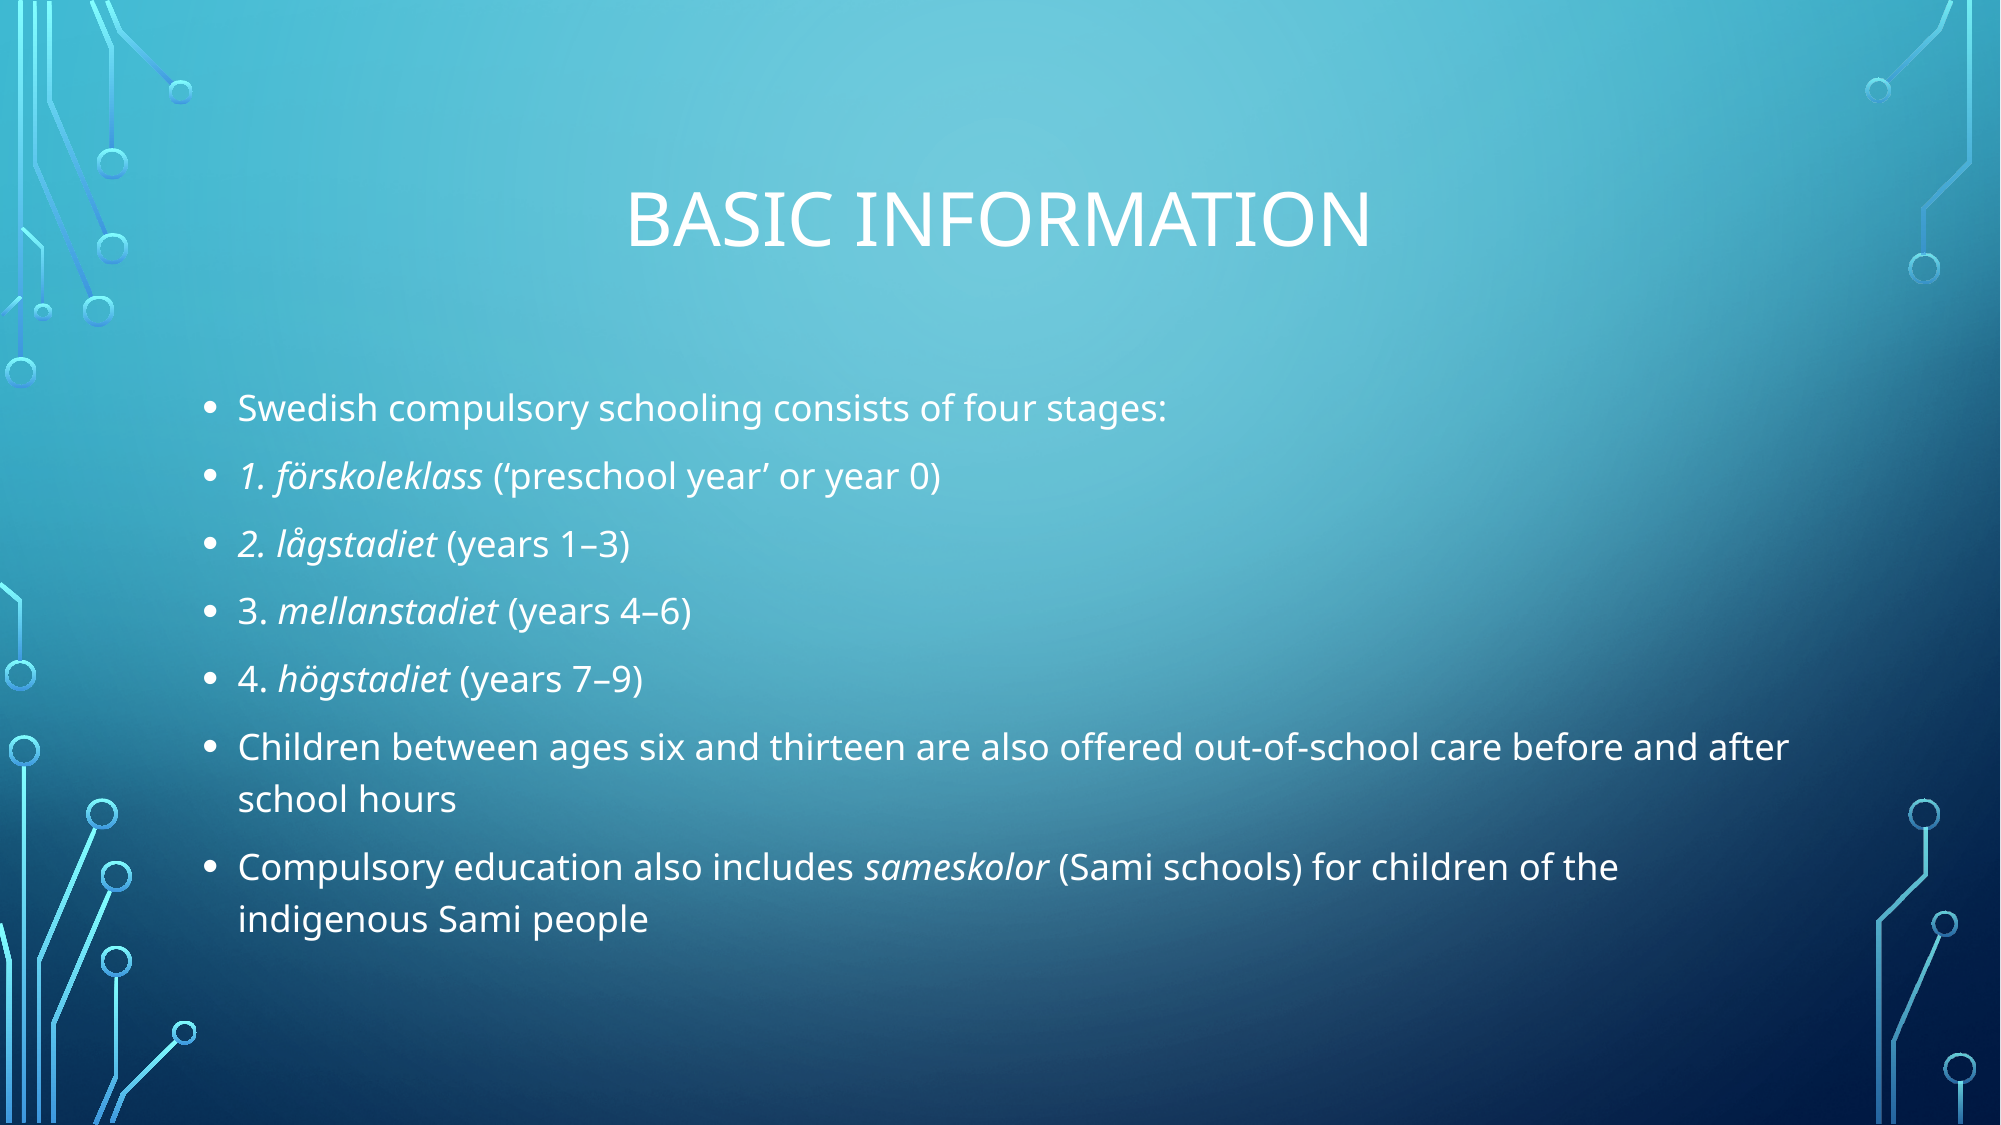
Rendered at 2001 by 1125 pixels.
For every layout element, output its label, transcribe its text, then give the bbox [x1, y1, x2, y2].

list Swedish compulsory schooling consists of four stages: 1. förskoleklass (‘preschool year’ or year 0) 2. lågstadiet (years 1–3) 3. mellanstadiet (years 4–6) 4. högstadiet (years 7–9) Children between ages six and thirteen are also offered out-of-school care before and after school hours Compulsory education also includes sameskolor (Sami schools) for children of the indigenous Sami people [187, 369, 1813, 950]
title Basic information [187, 101, 1813, 344]
